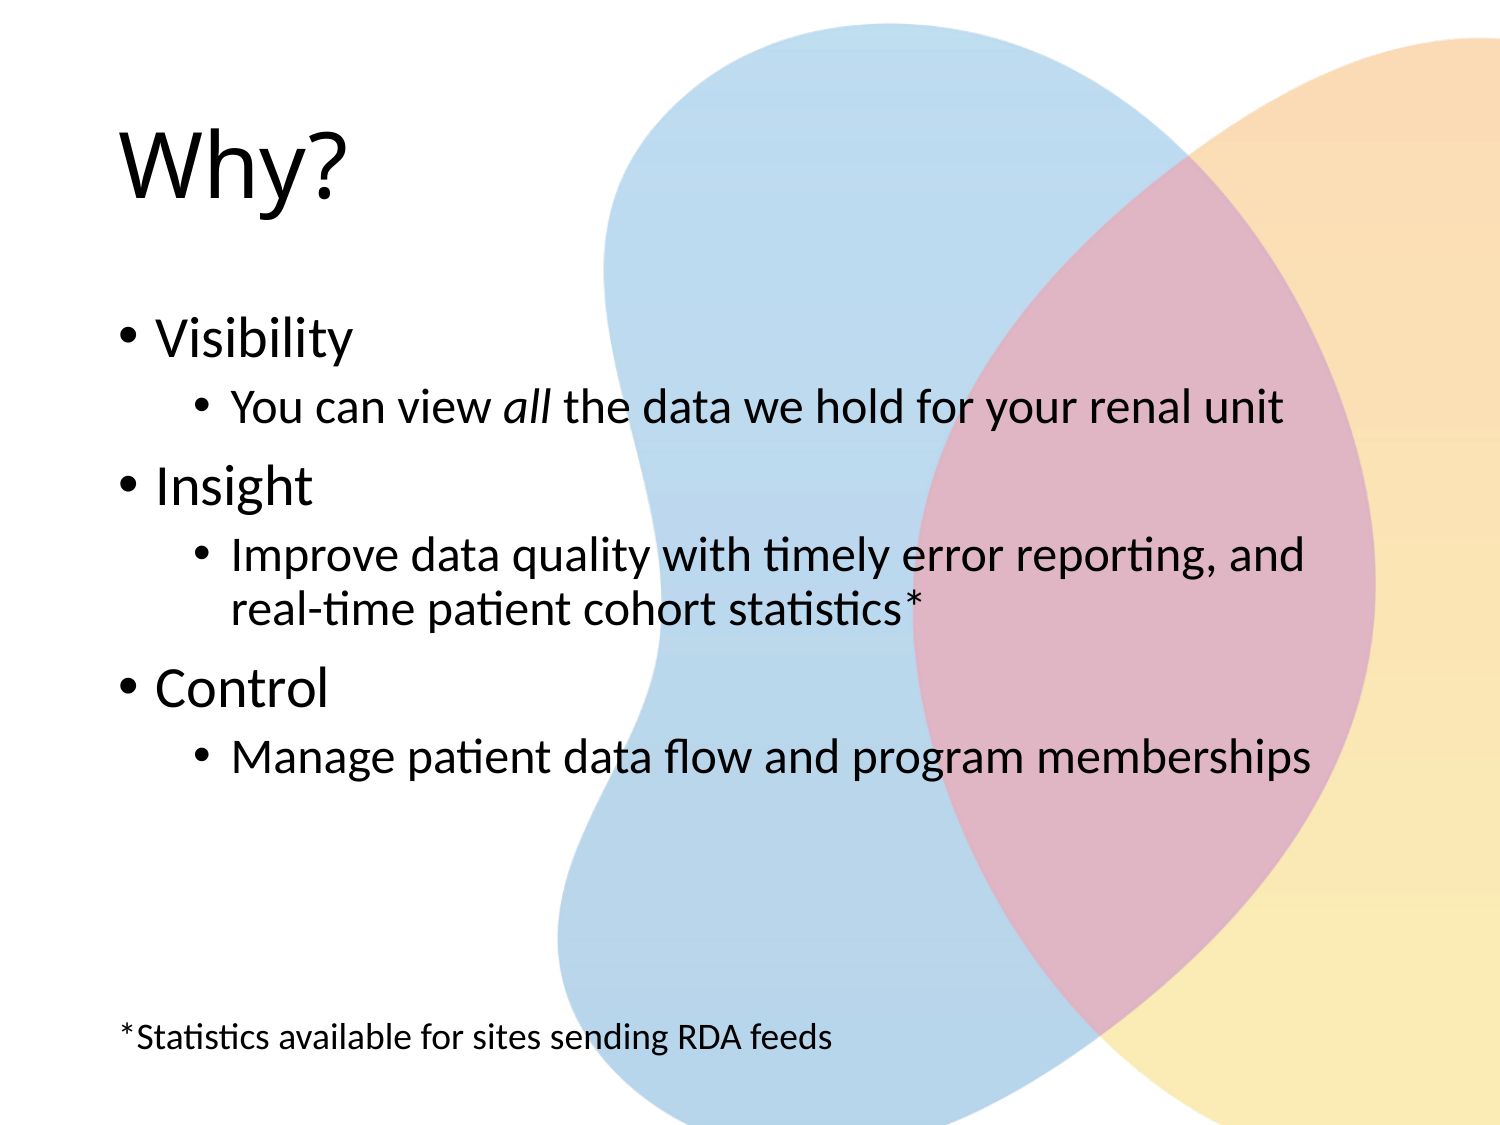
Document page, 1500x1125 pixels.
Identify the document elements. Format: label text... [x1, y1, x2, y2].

picture [0, 0, 1500, 1125]
list Visibility You can view all the data we hold for your renal unit Insight Improve data quality with timely error reporting, and real-time patient cohort statistics* Control Manage patient data flow and program memberships [103, 299, 1397, 875]
title Why? [103, 59, 1397, 278]
text_box *Statistics available for sites sending RDA feeds [103, 1004, 1397, 1065]
